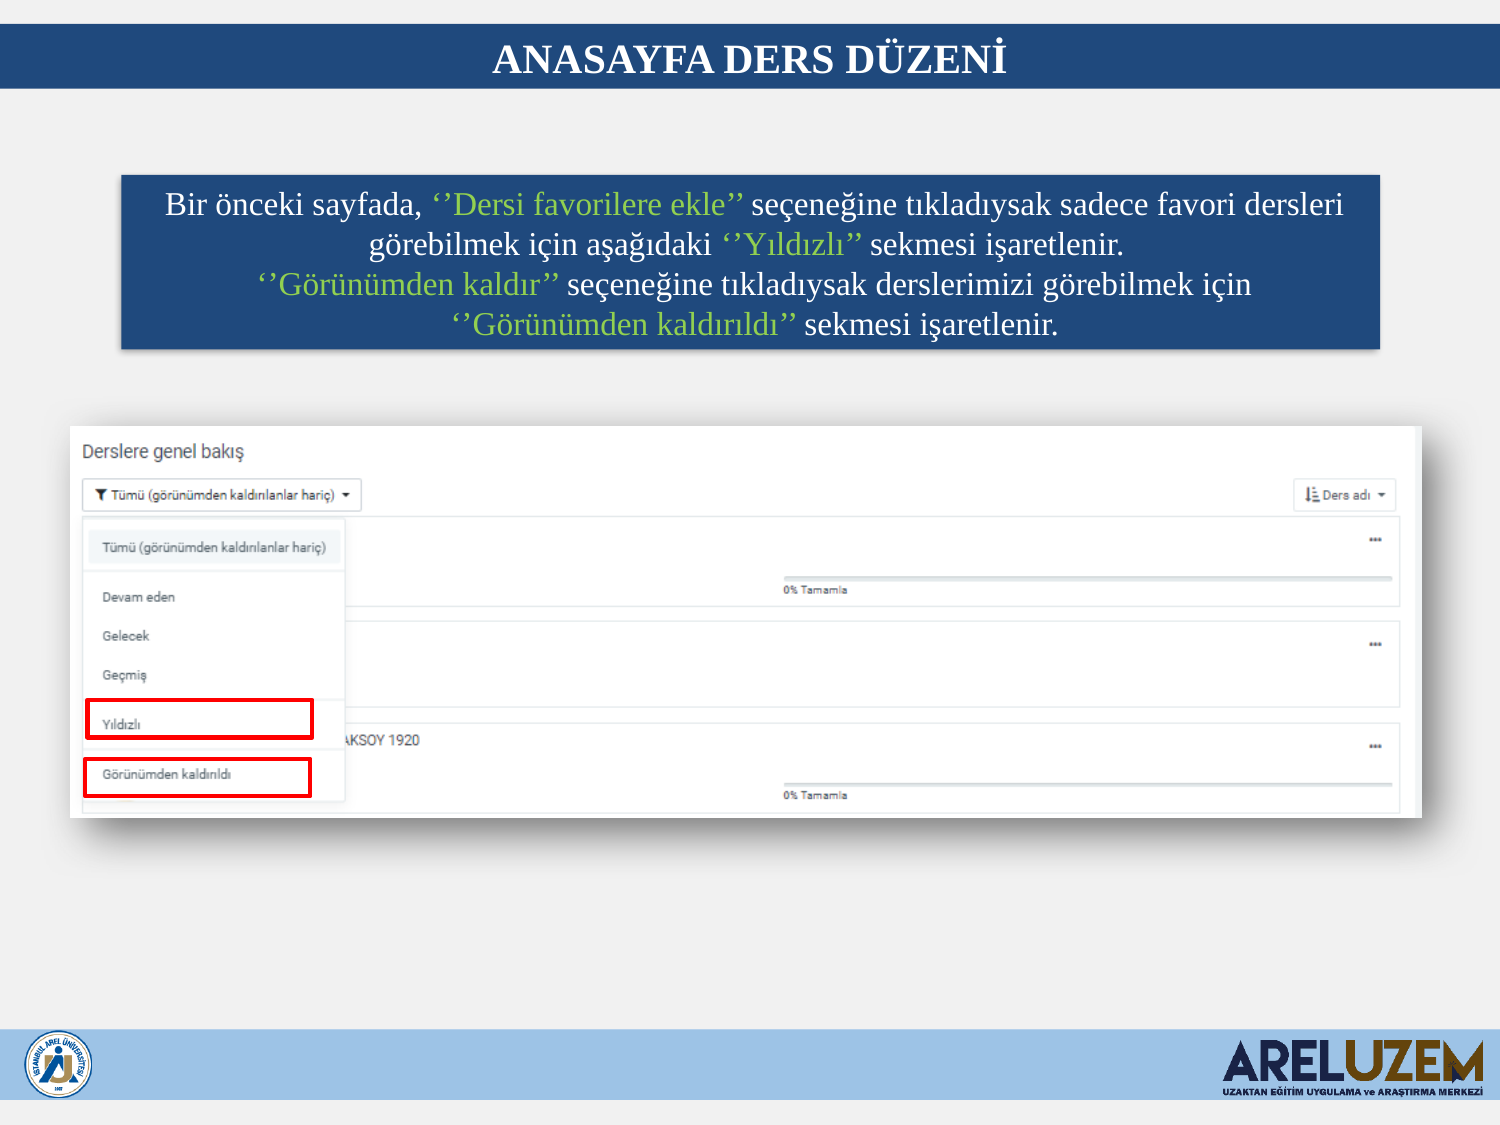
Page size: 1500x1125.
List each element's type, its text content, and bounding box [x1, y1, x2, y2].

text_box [70, 426, 1423, 818]
picture [1222, 1040, 1483, 1098]
picture [24, 1030, 92, 1098]
text_box Bir önceki sayfada, ‘’Dersi favorilere ekle’’ seçeneğine tıkladıysak sadece favori dersleri görebilmek için aşağıdaki ‘’Yıldızlı’’ sekmesi işaretlenir. ‘’Görünümden kaldır’’ seçeneğine tıkladıysak derslerimizi görebilmek için ‘’Görünümden kaldırıldı’’ sekmesi işaretlenir. [121, 174, 1381, 350]
text_box ANASAYFA DERS DÜZENİ [0, 23, 1500, 89]
